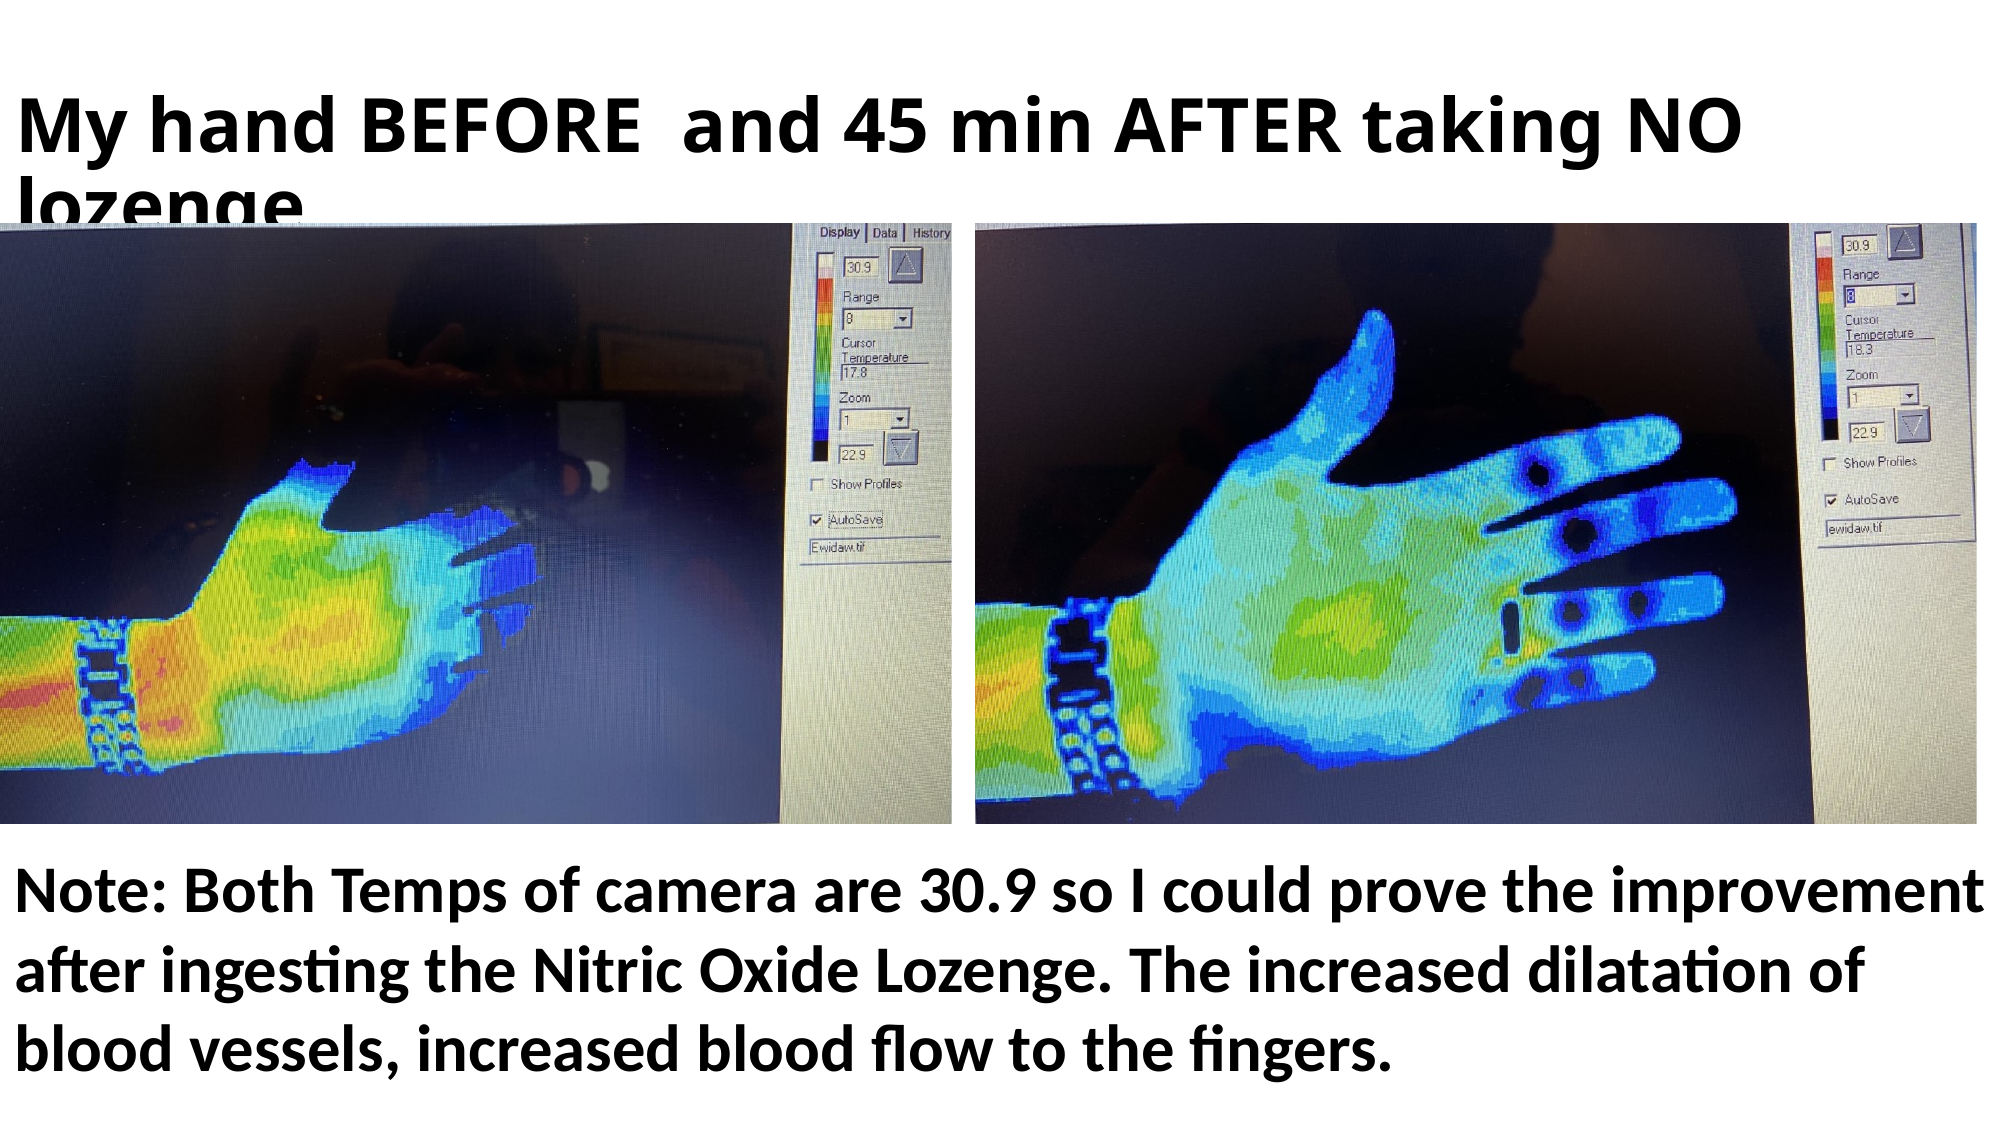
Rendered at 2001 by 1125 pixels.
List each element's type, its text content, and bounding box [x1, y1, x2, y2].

title My hand BEFORE and 45 min AFTER taking NO lozenge [0, 59, 2000, 278]
text_box Note: Both Temps of camera are 30.9 so I could prove the improvement after ingesting the Nitric Oxide Lozenge. The increased dilatation of blood vessels, increased blood flow to the fingers. [0, 837, 2000, 1093]
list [0, 223, 952, 824]
picture [974, 223, 1977, 824]
